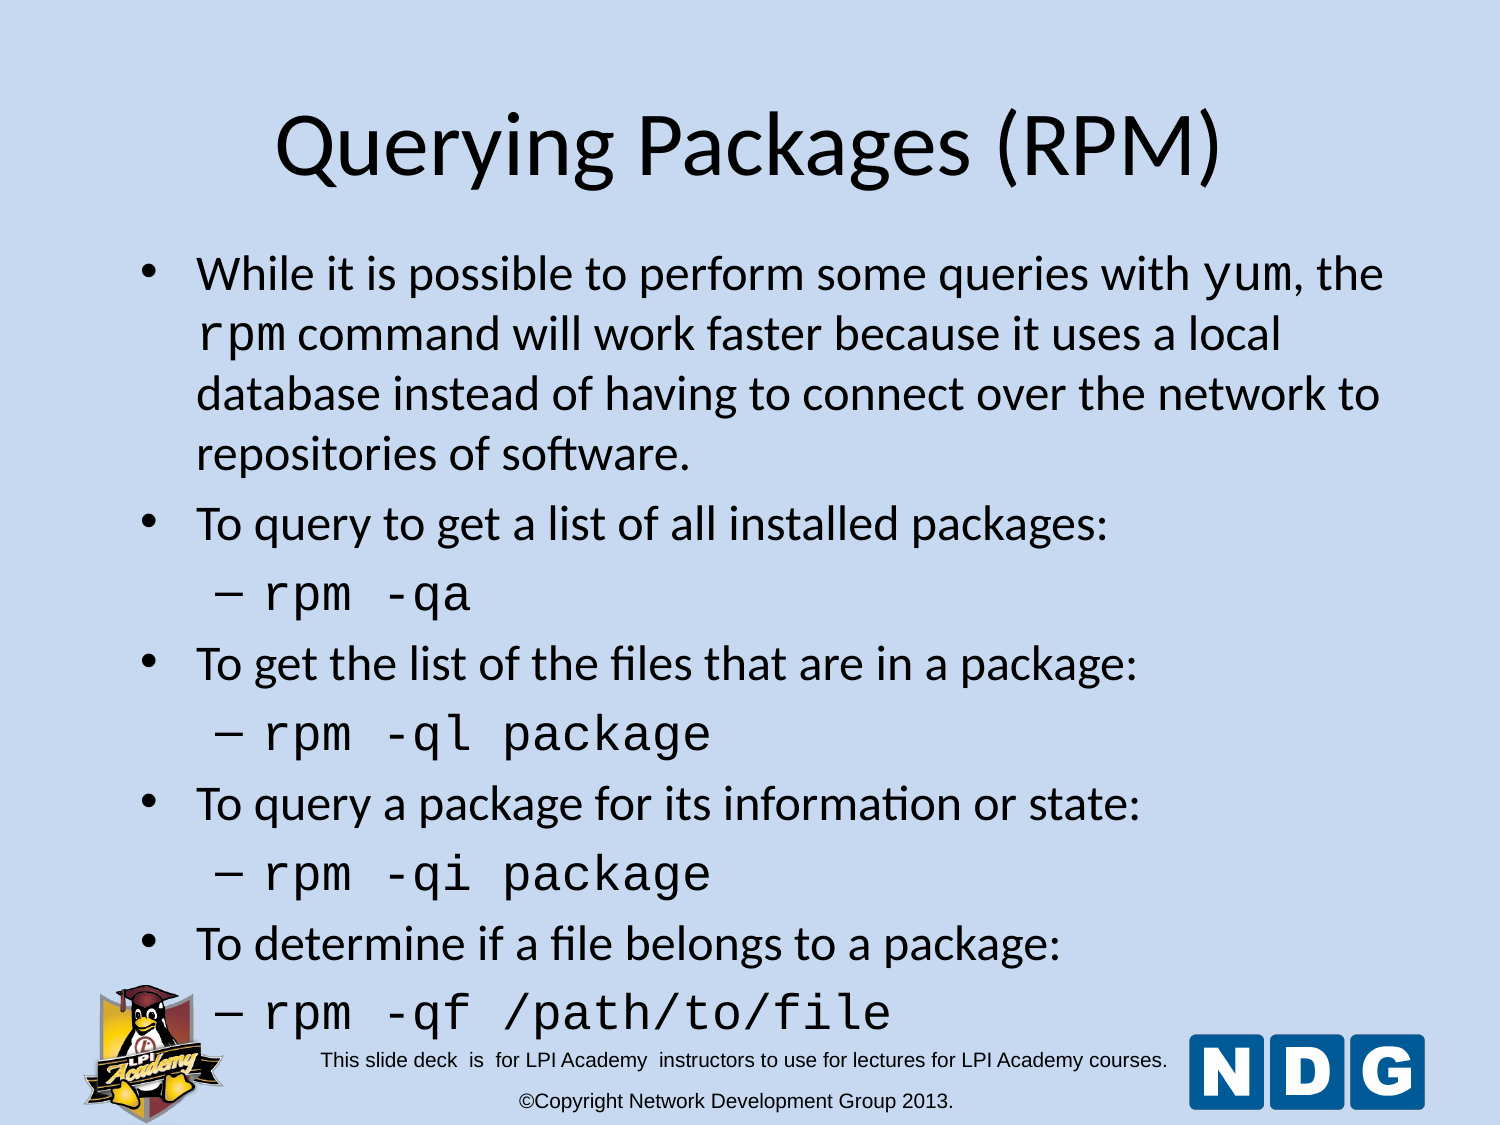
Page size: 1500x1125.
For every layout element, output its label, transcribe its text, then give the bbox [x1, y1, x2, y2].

picture [75, 975, 229, 1125]
picture [1189, 1034, 1425, 1110]
title Querying Packages (RPM) [74, 44, 1426, 233]
list While it is possible to perform some queries with yum, the rpm command will work faster because it uses a local database instead of having to connect over the network to repositories of software. To query to get a list of all installed packages: rpm -qa To get the list of the files that are in a package: rpm -ql package To query a package for its information or state: rpm -qi package To determine if a file belongs to a package: rpm -qf /path/to/file [124, 232, 1476, 976]
